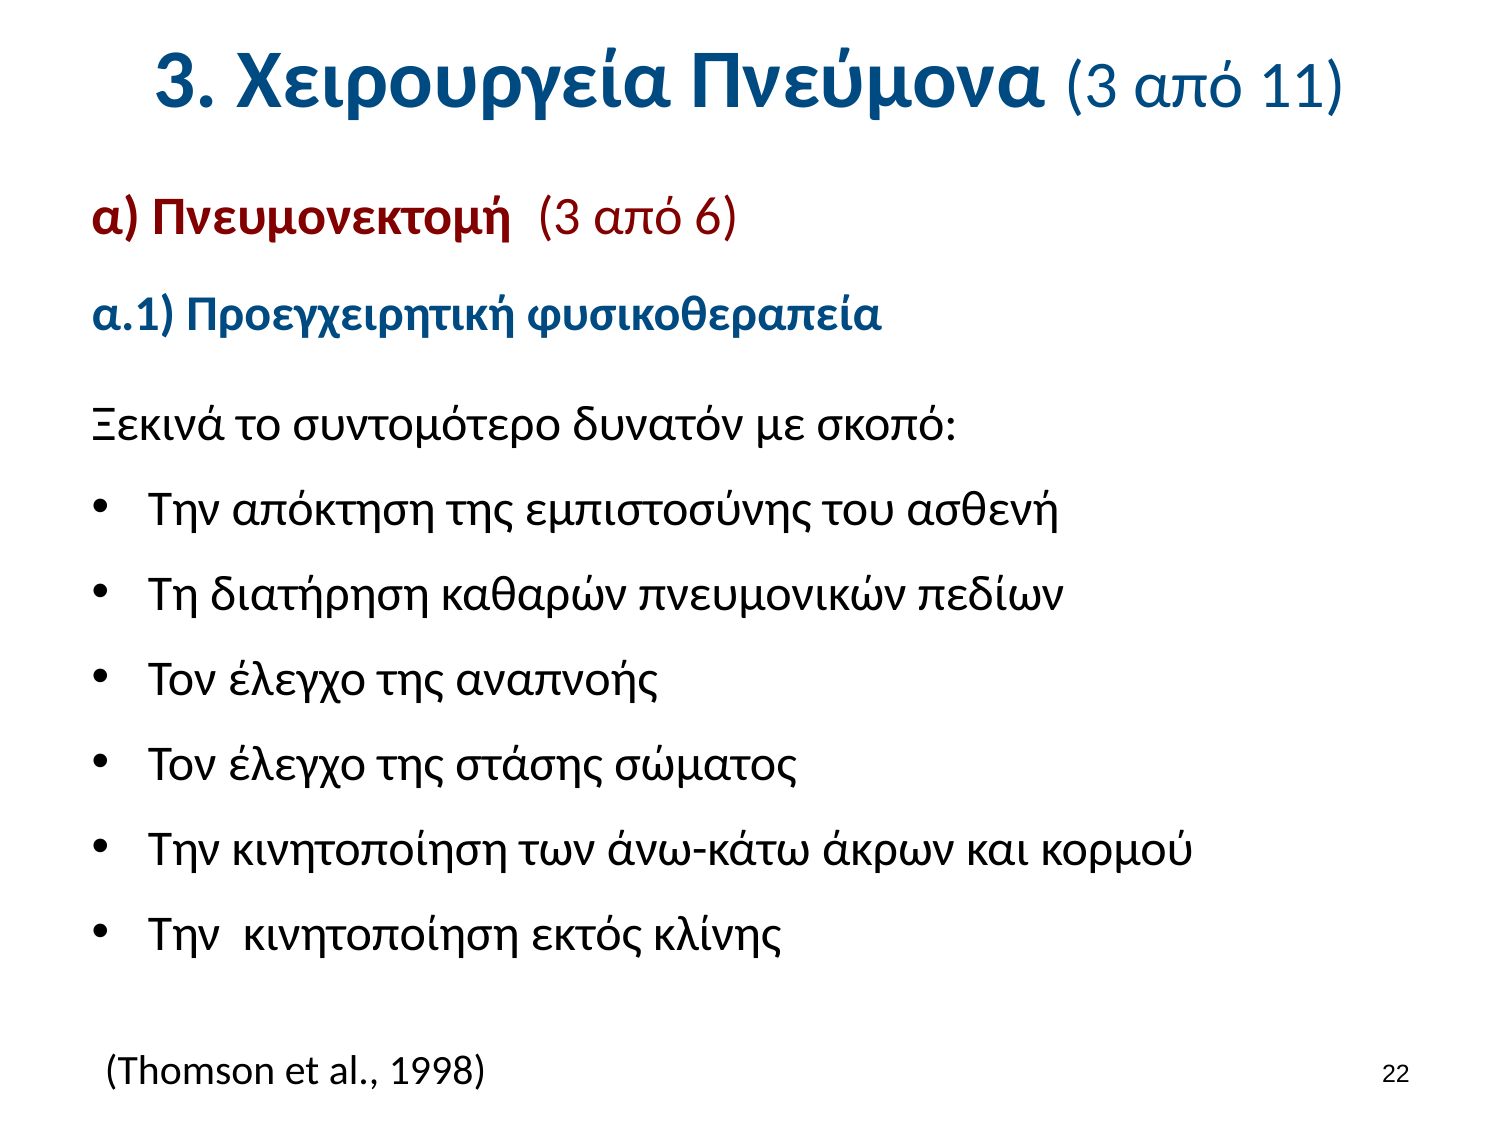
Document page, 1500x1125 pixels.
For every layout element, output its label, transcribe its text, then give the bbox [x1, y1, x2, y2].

title 3. Χειρουργεία Πνεύμονα (3 από 11) [0, 0, 1500, 149]
text_box (Thomson et al., 1998) [90, 1035, 502, 1100]
list α) Πνευμονεκτομή (3 από 6) α.1) Προεγχειρητική φυσικοθεραπεία Ξεκινά το συντομότερο δυνατόν με σκοπό: Την απόκτηση της εμπιστοσύνης του ασθενή Τη διατήρηση καθαρών πνευμονικών πεδίων Τον έλεγχο της αναπνοής Τον έλεγχο της στάσης σώματος Την κινητοποίηση των άνω-κάτω άκρων και κορμού Την κινητοποίηση εκτός κλίνης [76, 172, 1272, 1125]
slide_number 21 [1074, 1042, 1425, 1103]
